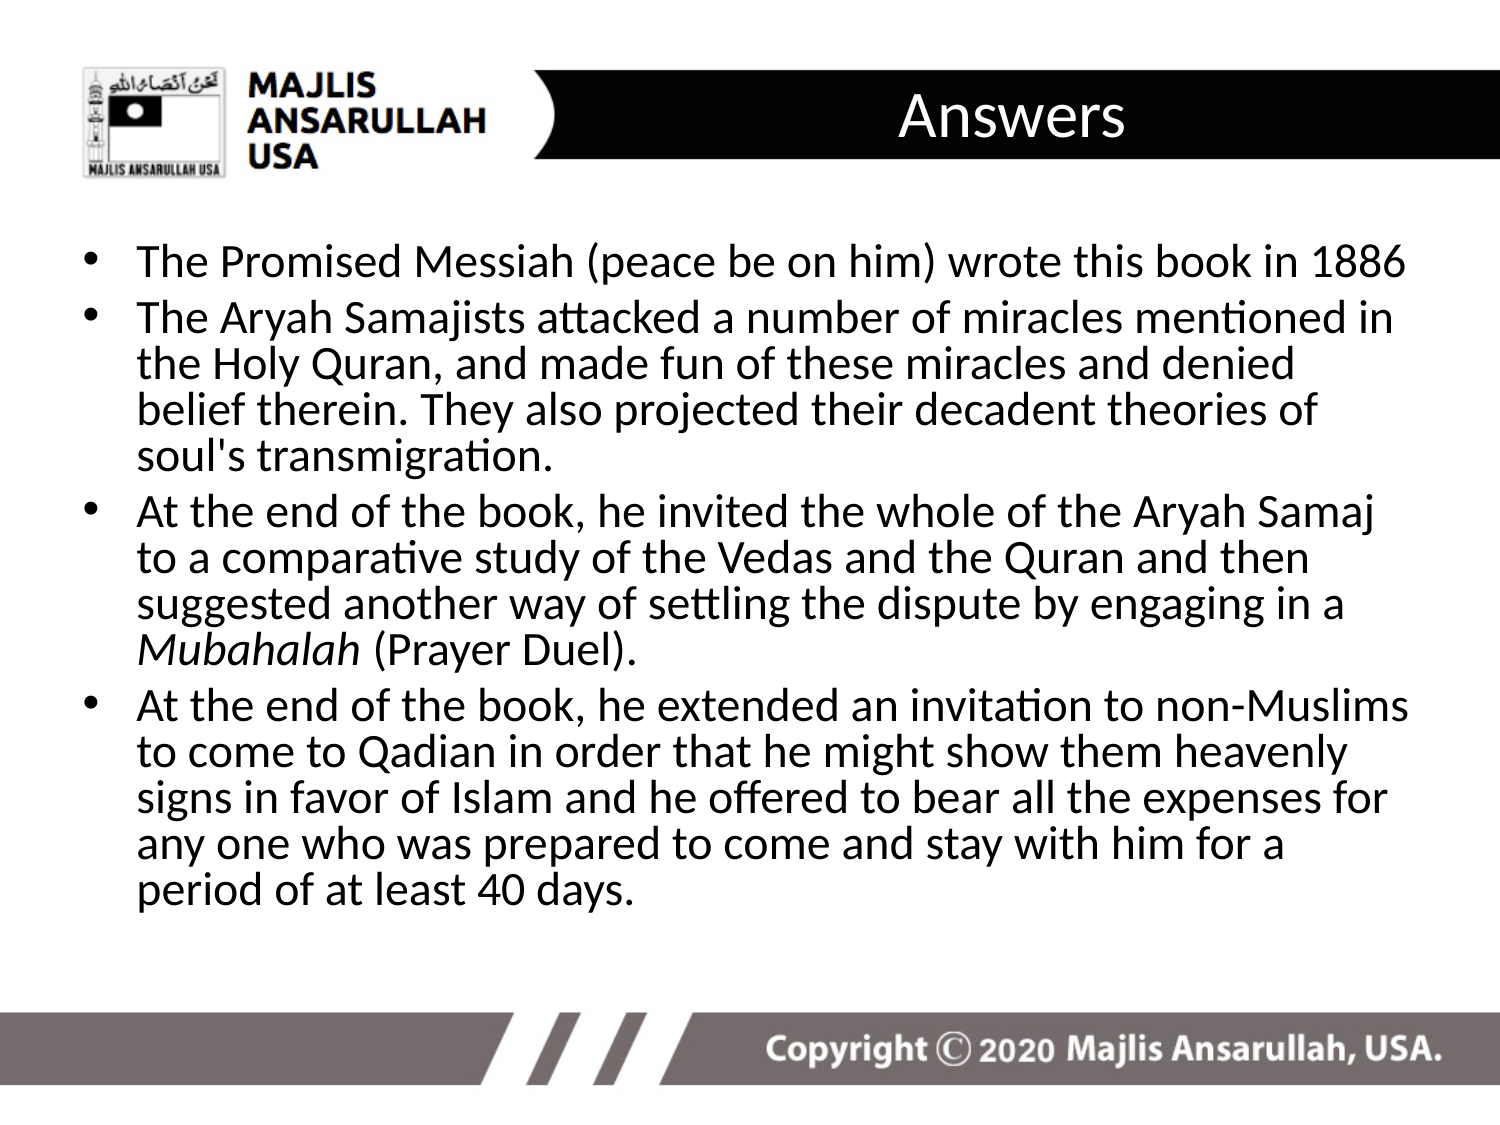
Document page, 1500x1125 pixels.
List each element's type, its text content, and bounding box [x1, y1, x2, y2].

list The Promised Messiah (peace be on him) wrote this book in 1886 The Aryah Samajists attacked a number of miracles mentioned in the Holy Quran, and made fun of these miracles and denied belief therein. They also projected their decadent theories of soul's transmigration. At the end of the book, he invited the whole of the Aryah Samaj to a comparative study of the Vedas and the Quran and then suggested another way of settling the dispute by engaging in a Mubahalah (Prayer Duel). At the end of the book, he extended an invitation to non-Muslims to come to Qadian in order that he might show them heavenly signs in favor of Islam and he offered to bear all the expenses for any one who was prepared to come and stay with him for a period of at least 40 days. [74, 232, 1426, 976]
picture [0, 0, 1500, 1125]
text_box Answers [891, 63, 1213, 159]
